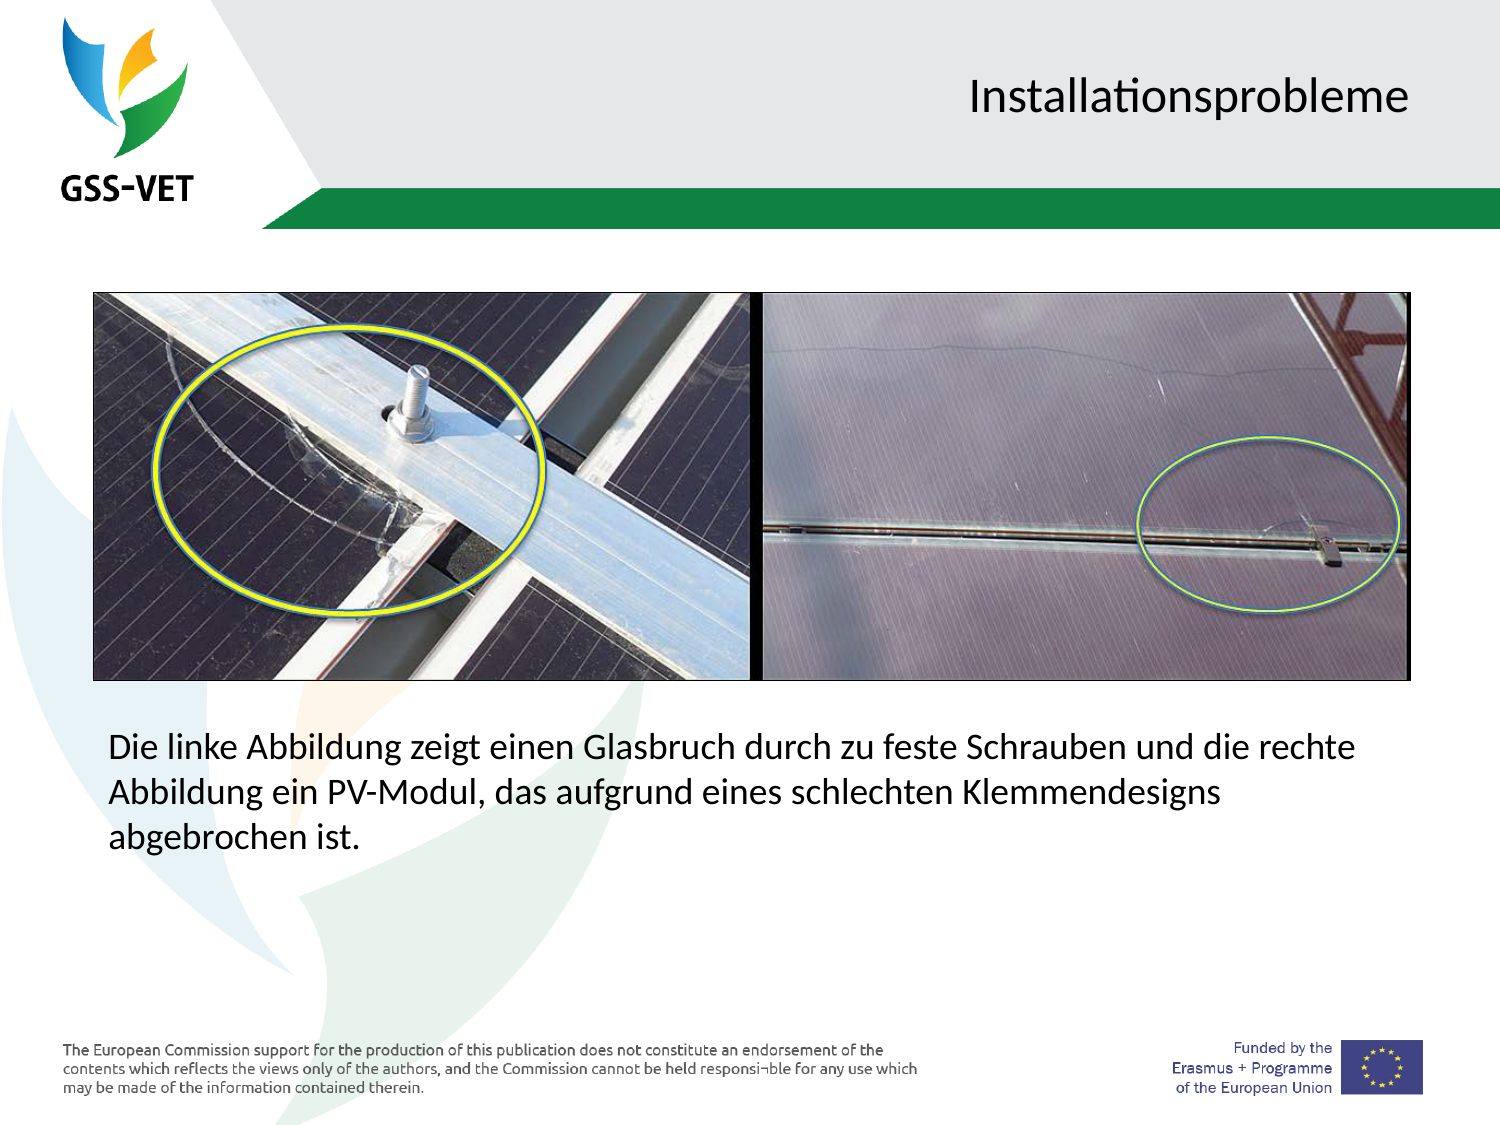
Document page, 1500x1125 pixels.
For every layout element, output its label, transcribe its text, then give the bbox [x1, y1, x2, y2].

title Installationsprobleme [324, 0, 1425, 185]
text_box Die linke Abbildung zeigt einen Glasbruch durch zu feste Schrauben und die rechte Abbildung ein PV-Modul, das aufgrund eines schlechten Klemmendesigns abgebrochen ist. [93, 714, 1418, 865]
picture [0, 0, 1500, 1125]
